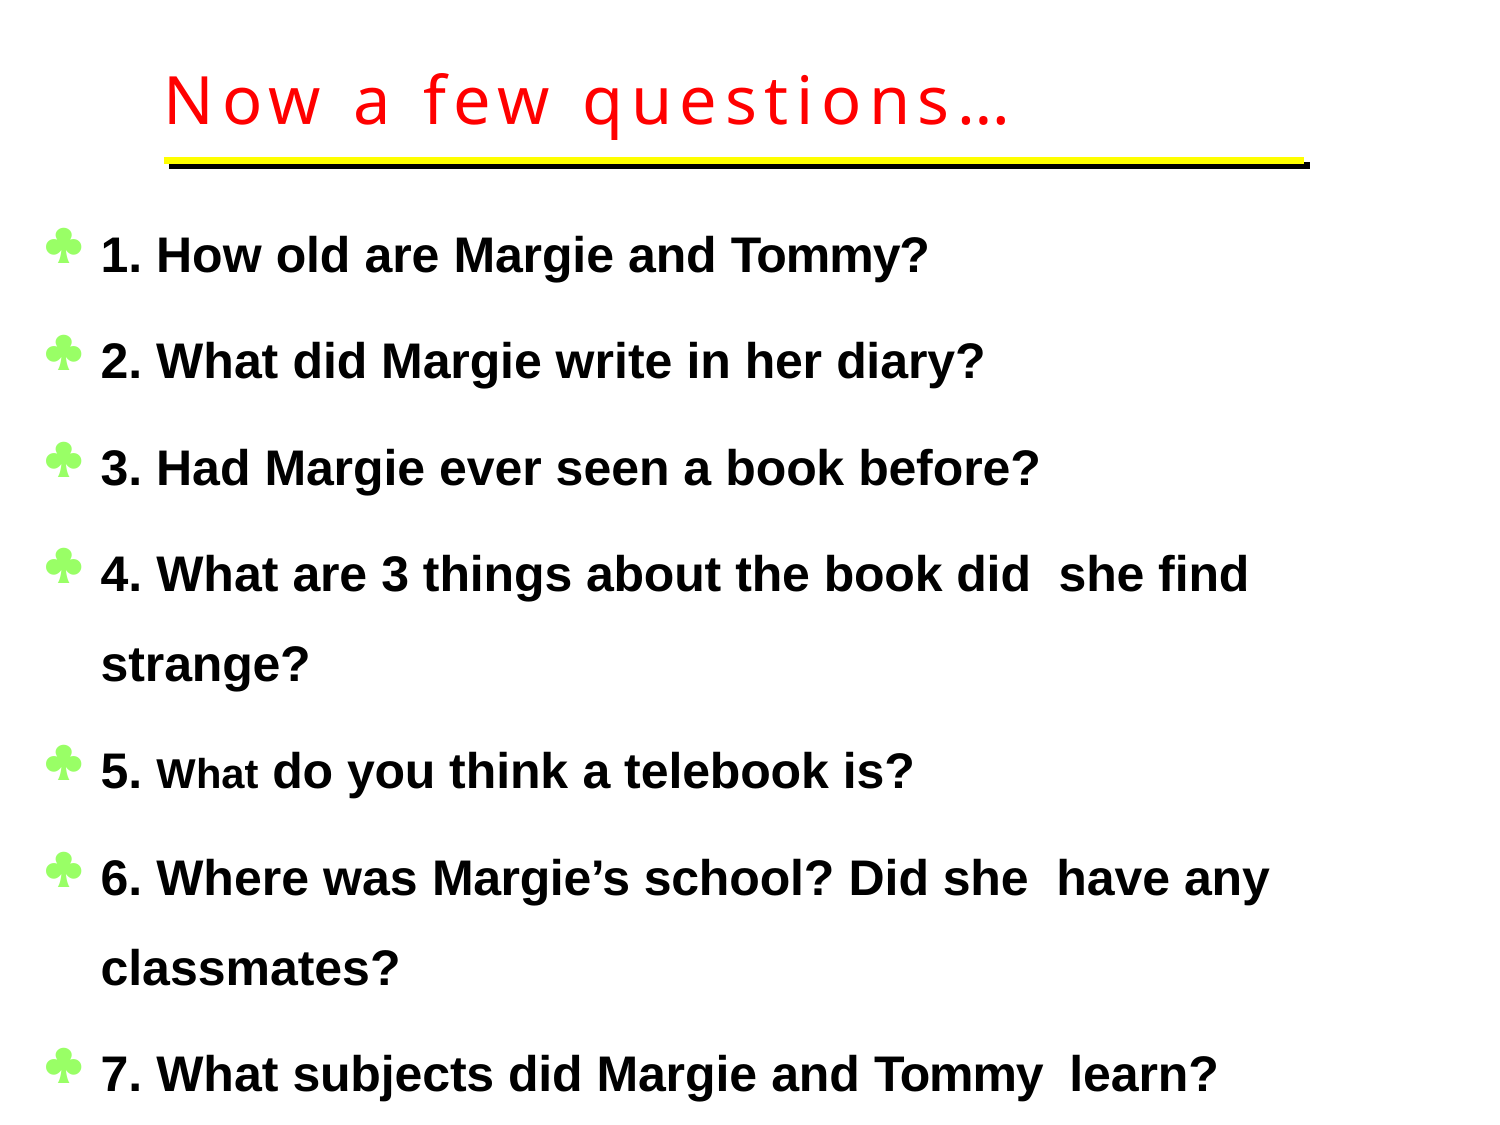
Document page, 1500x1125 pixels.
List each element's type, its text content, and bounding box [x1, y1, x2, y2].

text_box 1. How old are Margie and Tommy? 2. What did Margie write in her diary? 3. Had Margie ever seen a book before? 4. What are 3 things about the book did she find strange? 5. What do you think a telebook is? 6. Where was Margie’s school? Did she have any classmates? 7. What subjects did Margie and Tommy learn? [38, 173, 1372, 1102]
title Now a few questions… [161, 55, 1298, 173]
